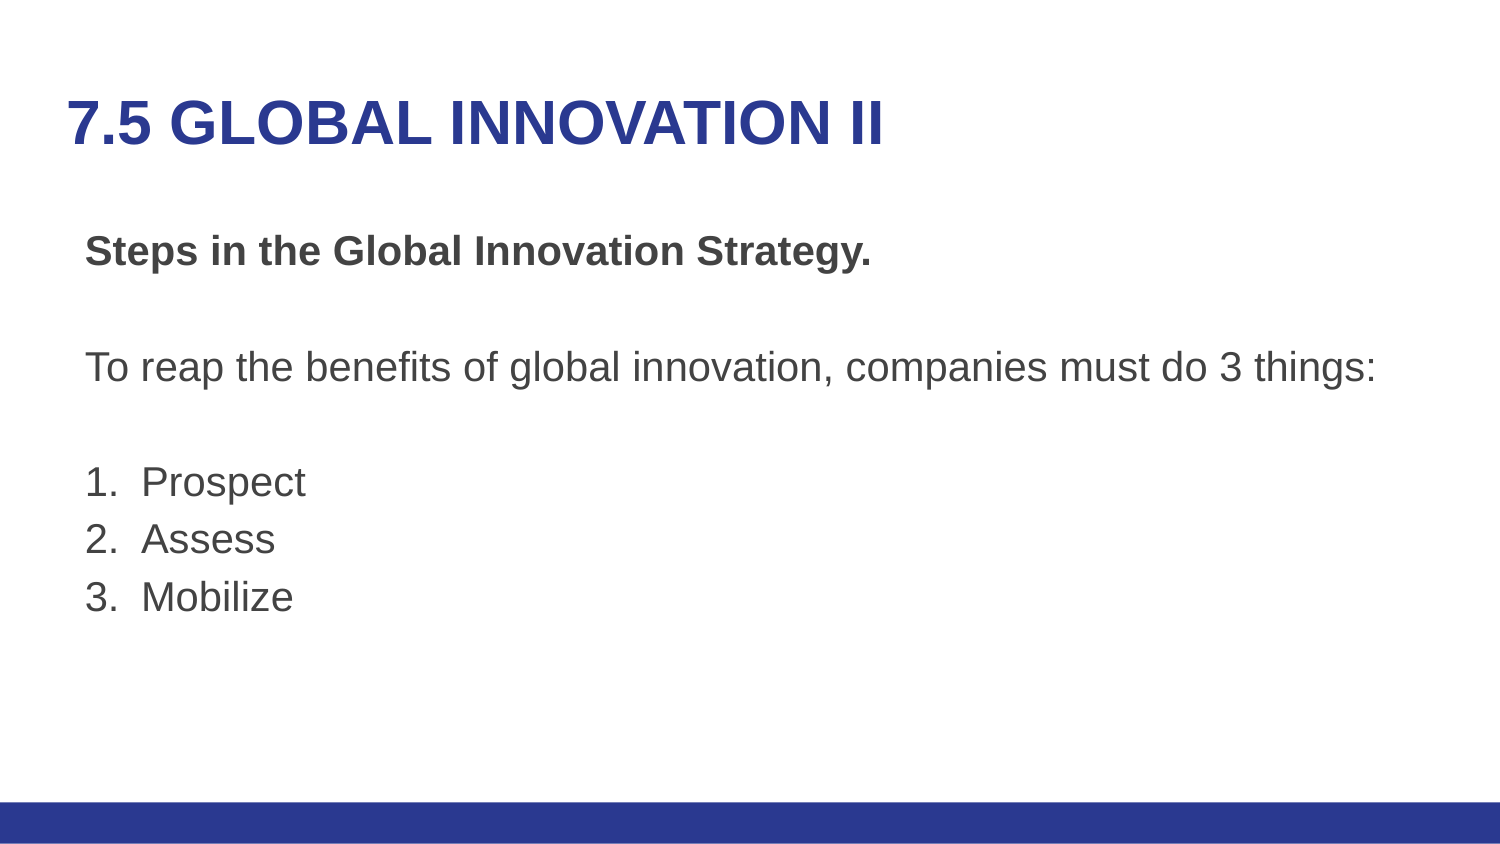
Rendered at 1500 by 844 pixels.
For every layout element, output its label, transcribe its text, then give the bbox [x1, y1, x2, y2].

title 7.5 GLOBAL INNOVATION II [51, 67, 1449, 167]
list Steps in the Global Innovation Strategy. To reap the benefits of global innovation, companies must do 3 things: Prospect Assess Mobilize [51, 201, 1449, 750]
